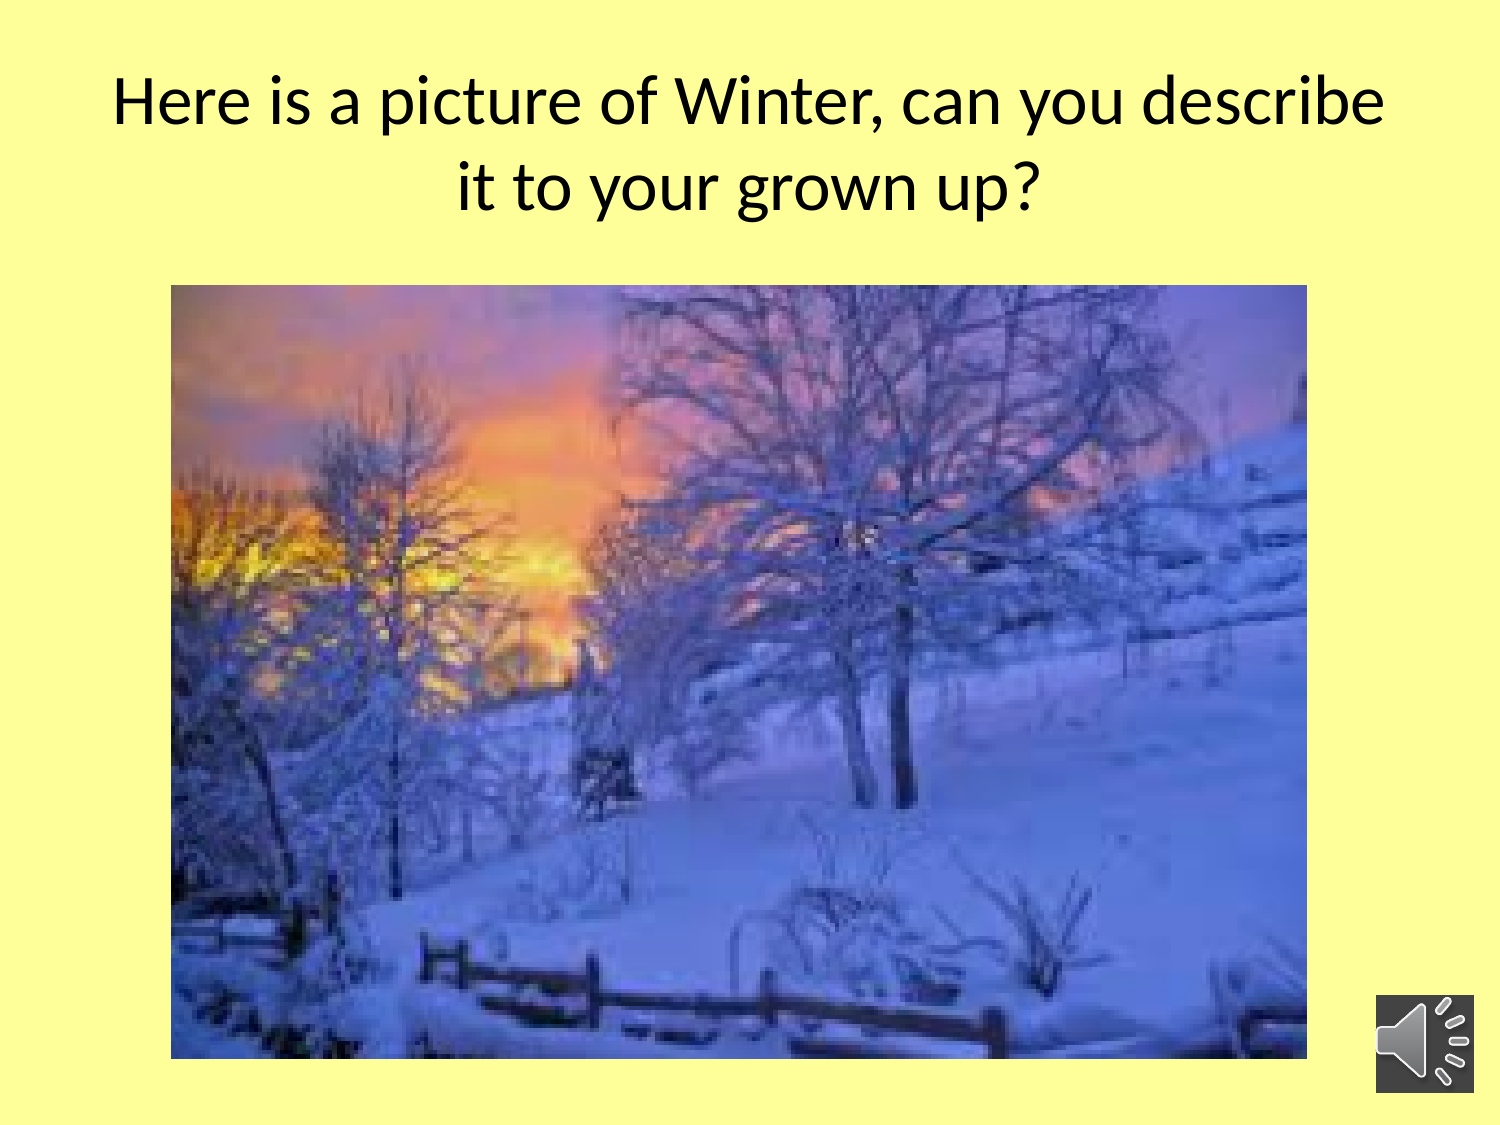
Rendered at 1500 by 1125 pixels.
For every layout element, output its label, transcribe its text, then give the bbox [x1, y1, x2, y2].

picture [1374, 993, 1476, 1095]
picture [170, 285, 1307, 1059]
title Here is a picture of Winter, can you describe it to your grown up? [75, 45, 1425, 233]
